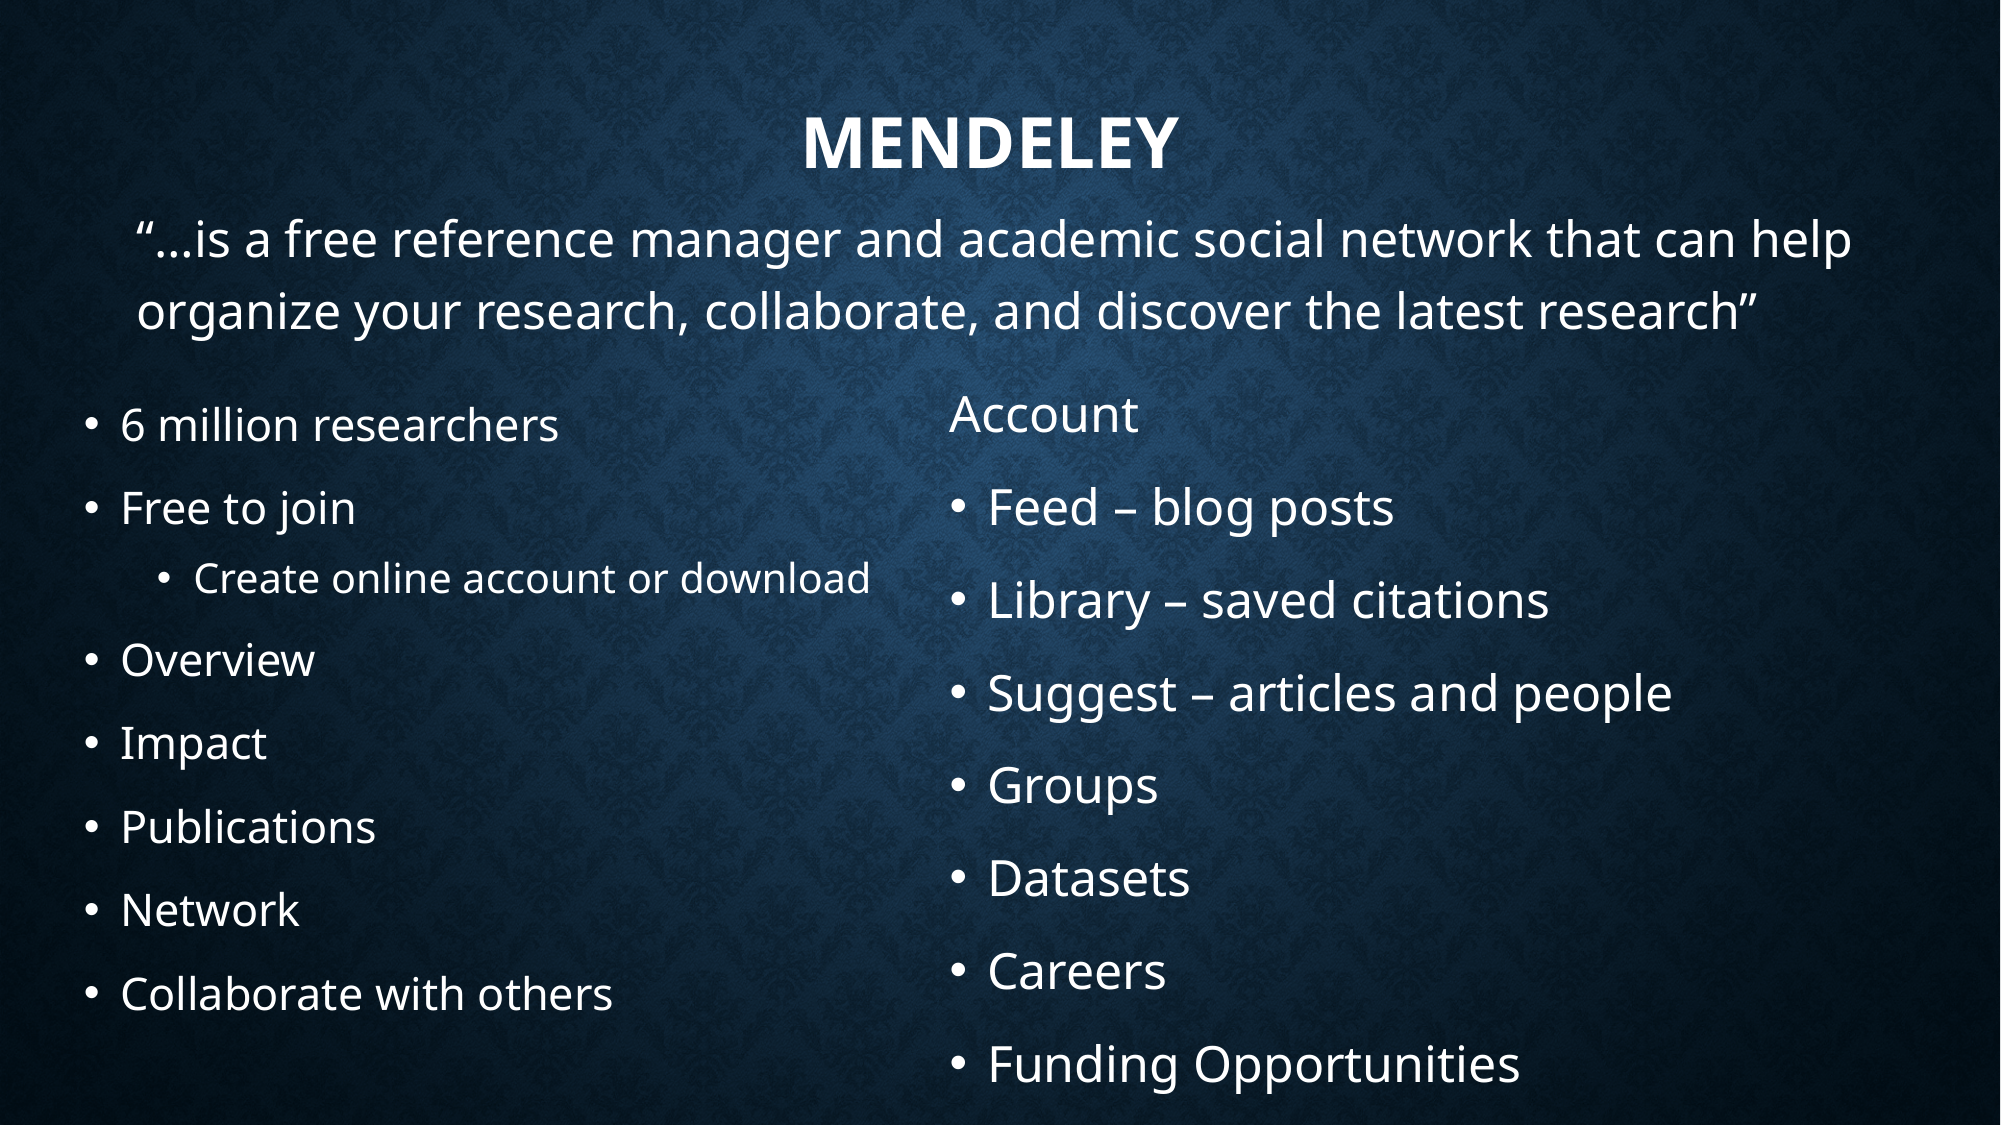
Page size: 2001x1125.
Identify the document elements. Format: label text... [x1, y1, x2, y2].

text_box Account Feed – blog posts Library – saved citations Suggest – articles and people Groups Datasets Careers Funding Opportunities [934, 378, 1930, 1072]
title Mendeley [149, 37, 1849, 187]
text_box “…is a free reference manager and academic social network that can help organize your research, collaborate, and discover the latest research” [68, 187, 1930, 378]
list 6 million researchers Free to join Create online account or download Overview Impact Publications Network Collaborate with others [68, 378, 889, 1086]
